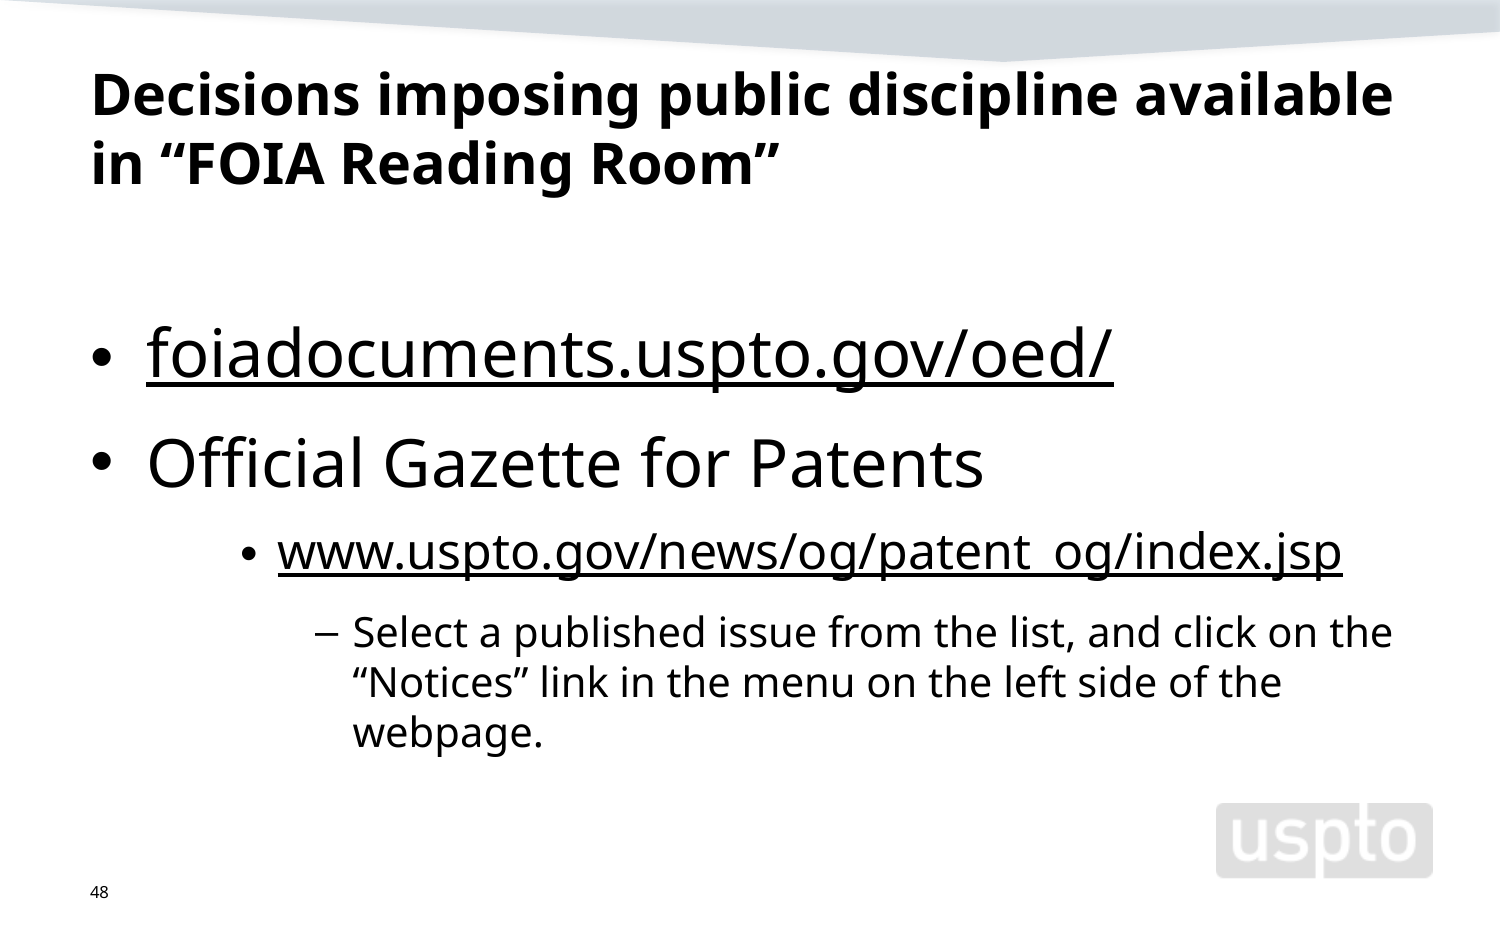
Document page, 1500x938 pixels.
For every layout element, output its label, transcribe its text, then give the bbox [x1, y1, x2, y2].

picture [1216, 803, 1433, 880]
list foiadocuments.uspto.gov/oed/ Official Gazette for Patents www.uspto.gov/news/og/patent_og/index.jsp Select a published issue from the list, and click on the “Notices” link in the menu on the left side of the webpage. [75, 303, 1425, 877]
slide_number 48 [75, 868, 413, 919]
title Decisions imposing public discipline available in “FOIA Reading Room” [75, 50, 1425, 207]
